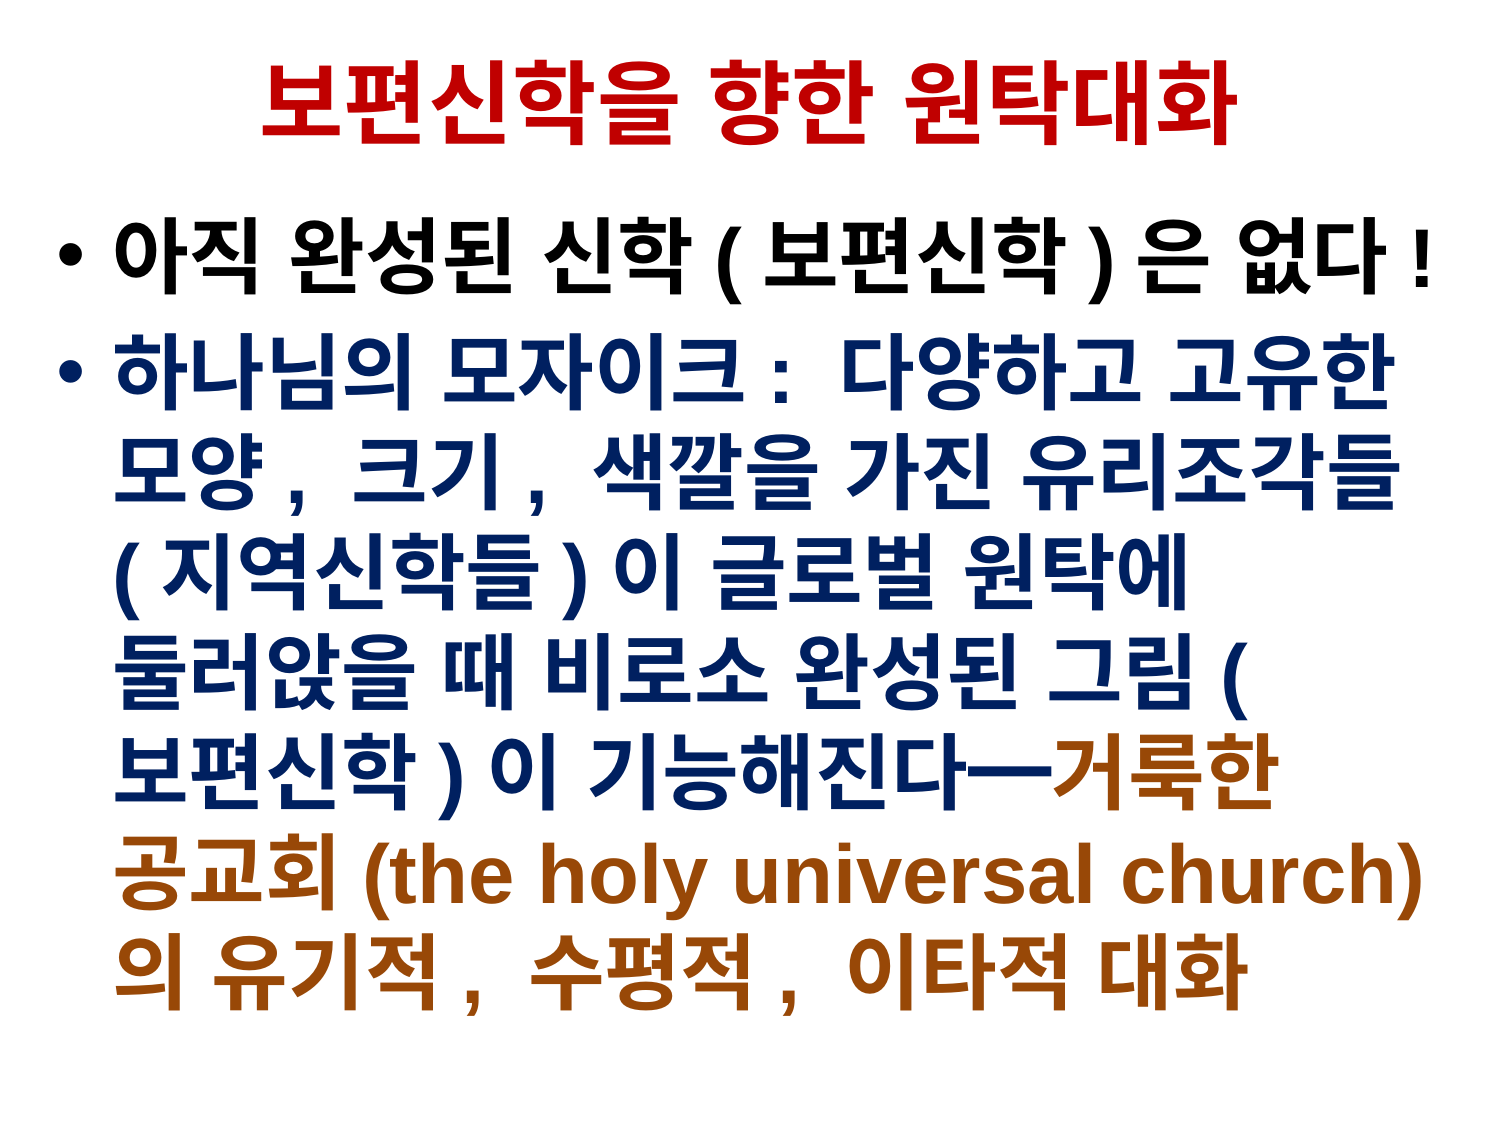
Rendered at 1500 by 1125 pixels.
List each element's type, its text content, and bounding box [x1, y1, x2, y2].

title 보편신학을 향한 원탁대화 [75, 7, 1425, 195]
list 아직 완성된 신학(보편신학)은 없다! 하나님의 모자이크: 다양하고 고유한 모양, 크기, 색깔을 가진 유리조각들(지역신학들)이 글로벌 원탁에 둘러앉을 때 비로소 완성된 그림(보편신학)이 기능해진다━거룩한 공교회(the holy universal church)의 유기적, 수평적, 이타적 대화 [41, 196, 1459, 1071]
